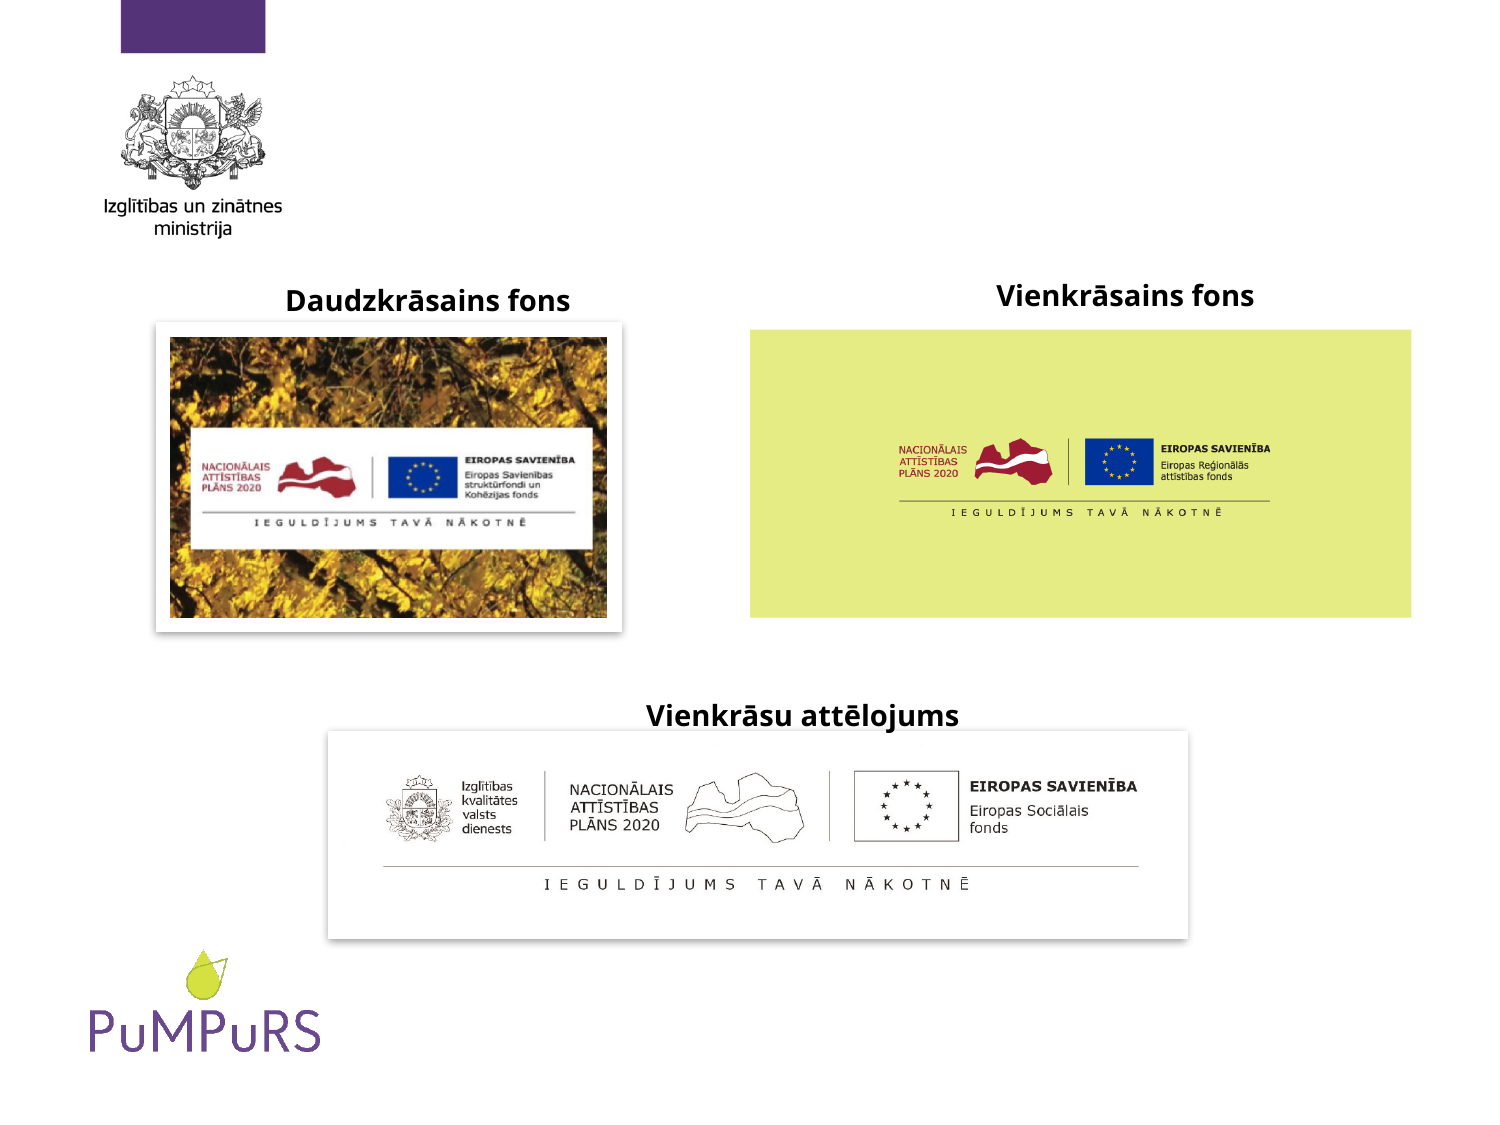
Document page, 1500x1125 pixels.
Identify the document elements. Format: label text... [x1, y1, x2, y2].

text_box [170, 274, 608, 618]
text_box Vienkrāsains fons [856, 270, 1270, 328]
picture [48, 0, 338, 321]
picture [342, 745, 1174, 925]
picture [90, 949, 320, 1052]
text_box [748, 328, 1414, 620]
picture [899, 438, 1270, 516]
text_box Vienkrāsu attēlojums [561, 689, 975, 743]
